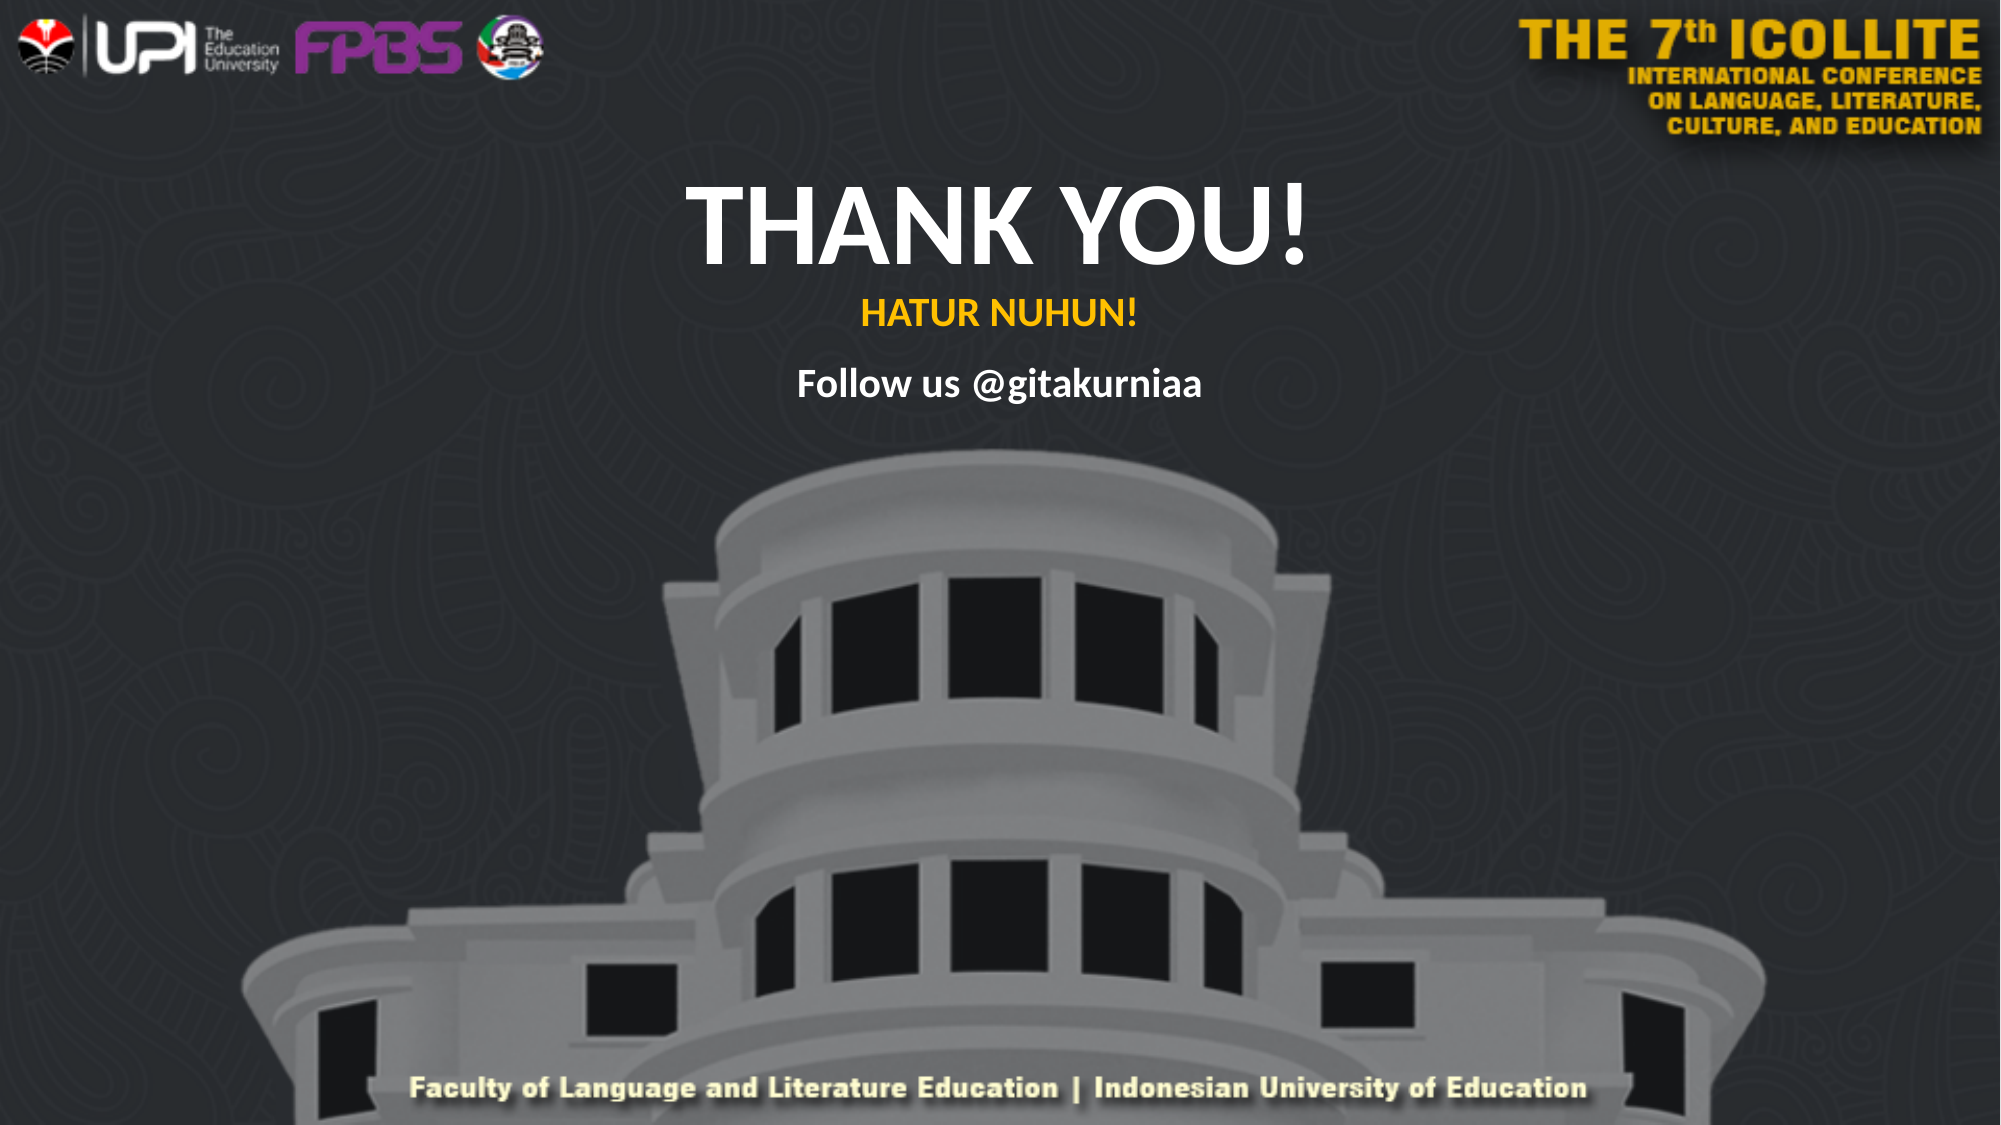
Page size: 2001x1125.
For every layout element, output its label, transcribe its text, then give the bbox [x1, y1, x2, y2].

text_box [249, 271, 1750, 324]
title THANK YOU! [249, 153, 1750, 271]
picture [0, 0, 2001, 1125]
text_box [274, 431, 1775, 484]
subtitle HATUR NUHUN! Follow us @gitakurniaa [249, 324, 1750, 432]
